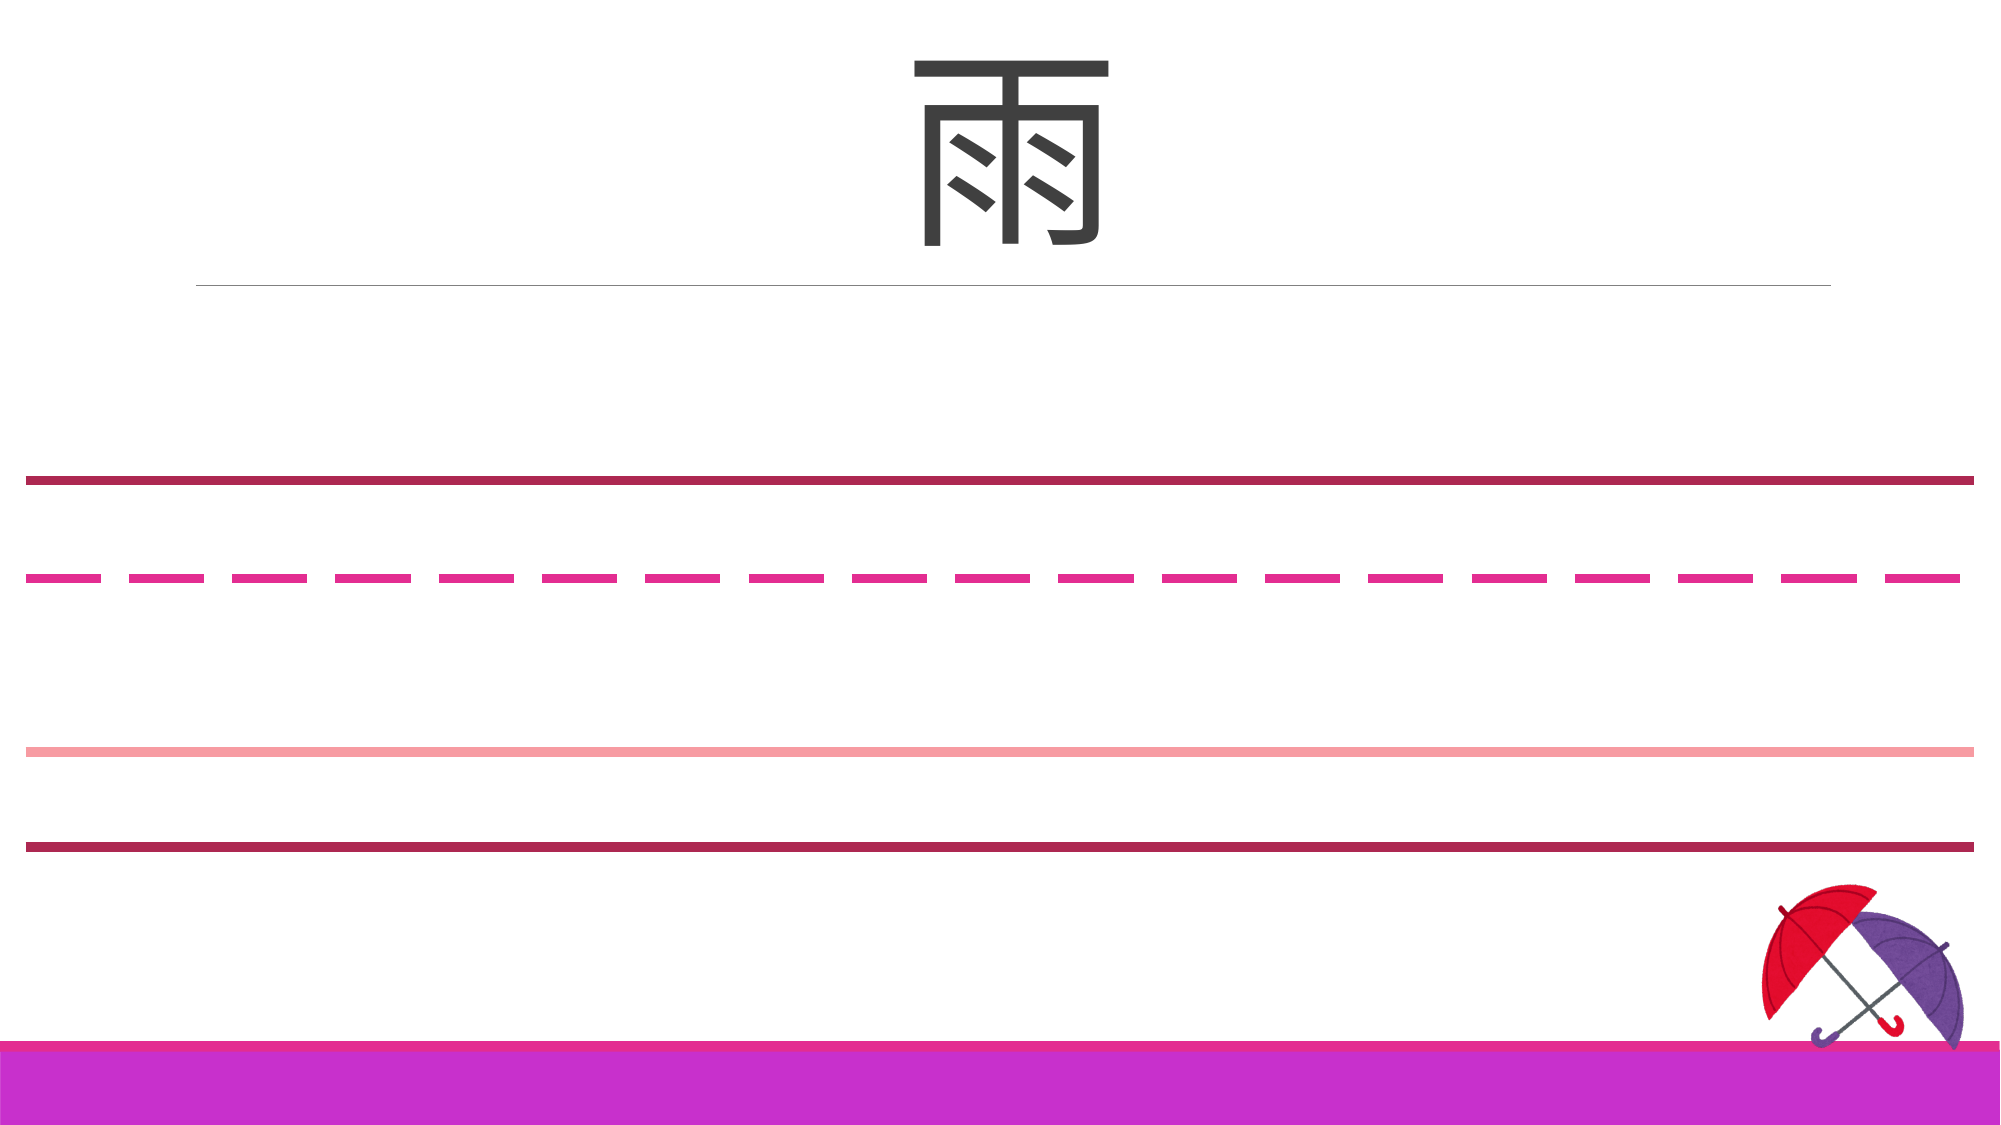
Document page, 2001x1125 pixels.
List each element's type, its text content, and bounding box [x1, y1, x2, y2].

list [5, 439, 2000, 945]
title 雨 [140, 43, 1884, 282]
picture [1731, 867, 2000, 1102]
